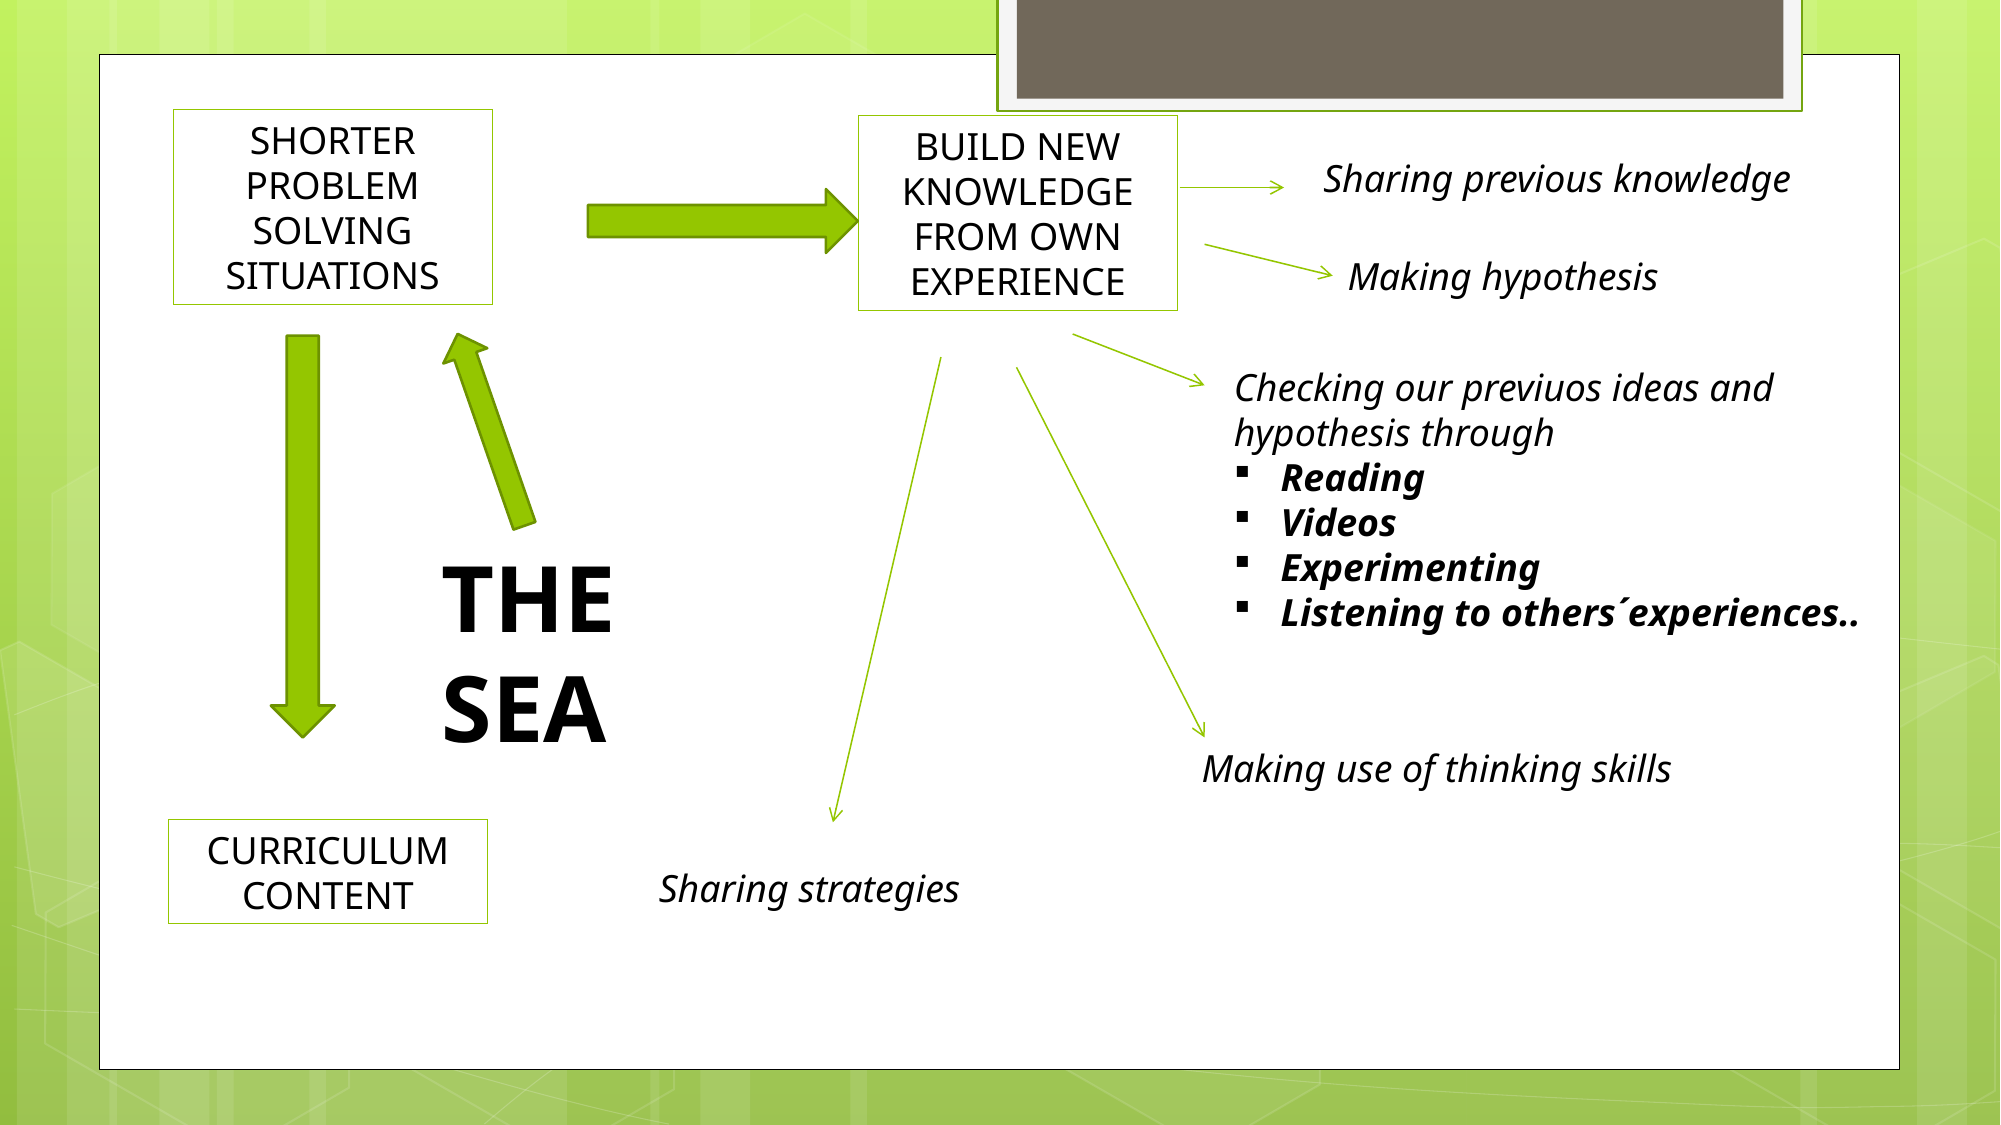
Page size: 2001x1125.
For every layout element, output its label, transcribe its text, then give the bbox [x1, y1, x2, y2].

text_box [1072, 333, 1205, 367]
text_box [1204, 244, 1320, 277]
text_box Sharing strategies [643, 857, 976, 918]
text_box Checking our previuos ideas and hypothesis through Reading Videos Experimenting Listening to others´experiences.. [1219, 356, 1877, 642]
text_box THE SEA [426, 533, 809, 769]
text_box [269, 334, 336, 739]
text_box [442, 332, 537, 531]
text_box [586, 187, 859, 255]
text_box Making hypothesis [1332, 245, 1684, 306]
text_box Making use of thinking skills [1186, 737, 1688, 798]
text_box Sharing previous knowledge [1308, 147, 1807, 208]
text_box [832, 356, 942, 823]
text_box SHORTER PROBLEM SOLVING SITUATIONS [173, 109, 493, 305]
text_box BUILD NEW KNOWLEDGE FROM OWN EXPERIENCE [858, 115, 1178, 311]
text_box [1016, 367, 1205, 738]
text_box CURRICULUM CONTENT [168, 819, 488, 924]
